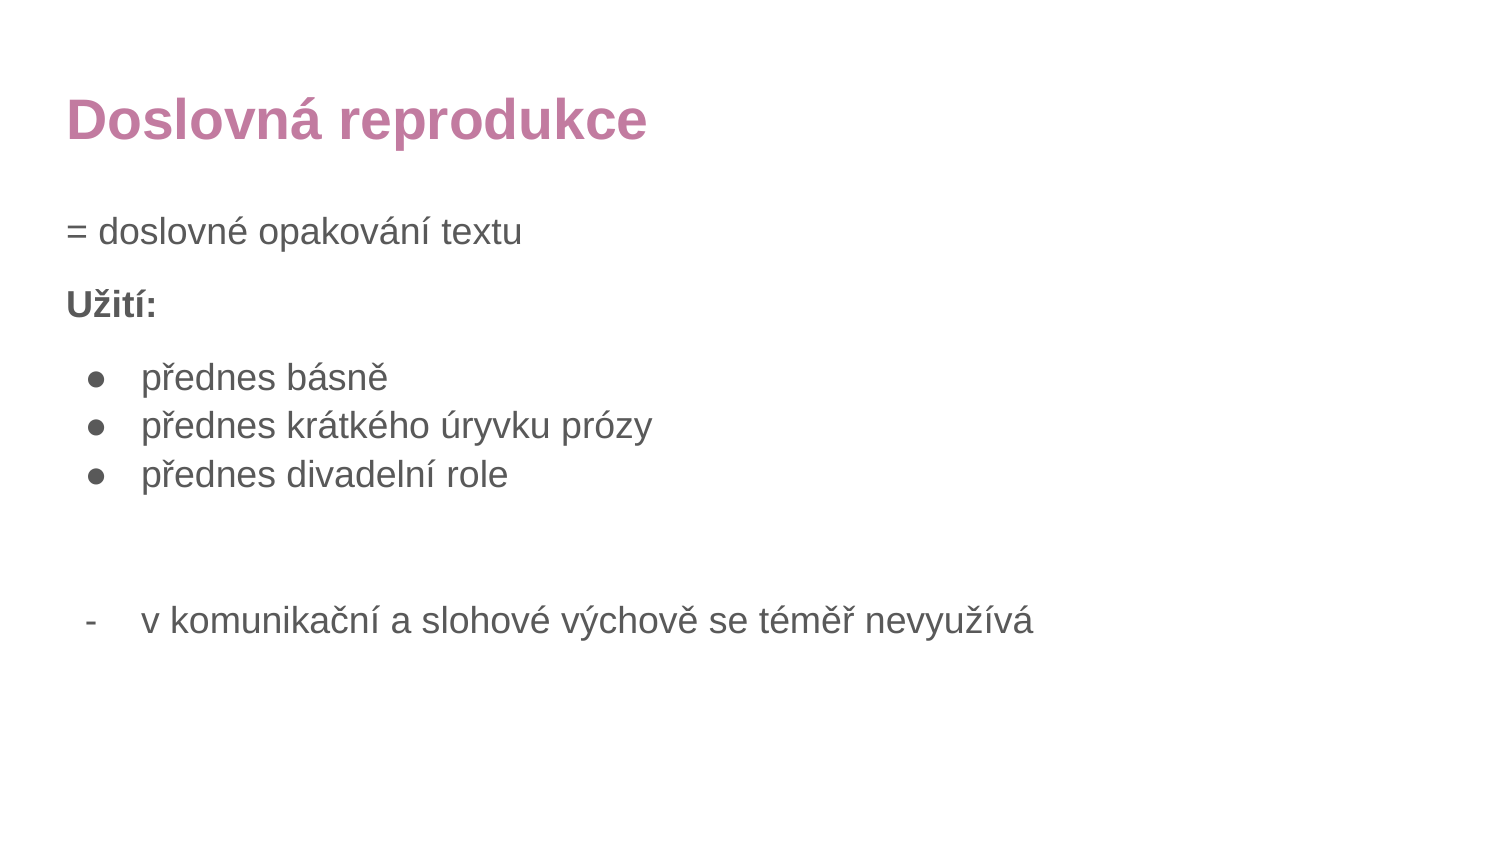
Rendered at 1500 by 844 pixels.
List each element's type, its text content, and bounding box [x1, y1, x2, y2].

title Doslovná reprodukce [51, 72, 1449, 167]
list = doslovné opakování textu Užití: přednes básně přednes krátkého úryvku prózy přednes divadelní role v komunikační a slohové výchově se téměř nevyužívá [51, 189, 1449, 750]
